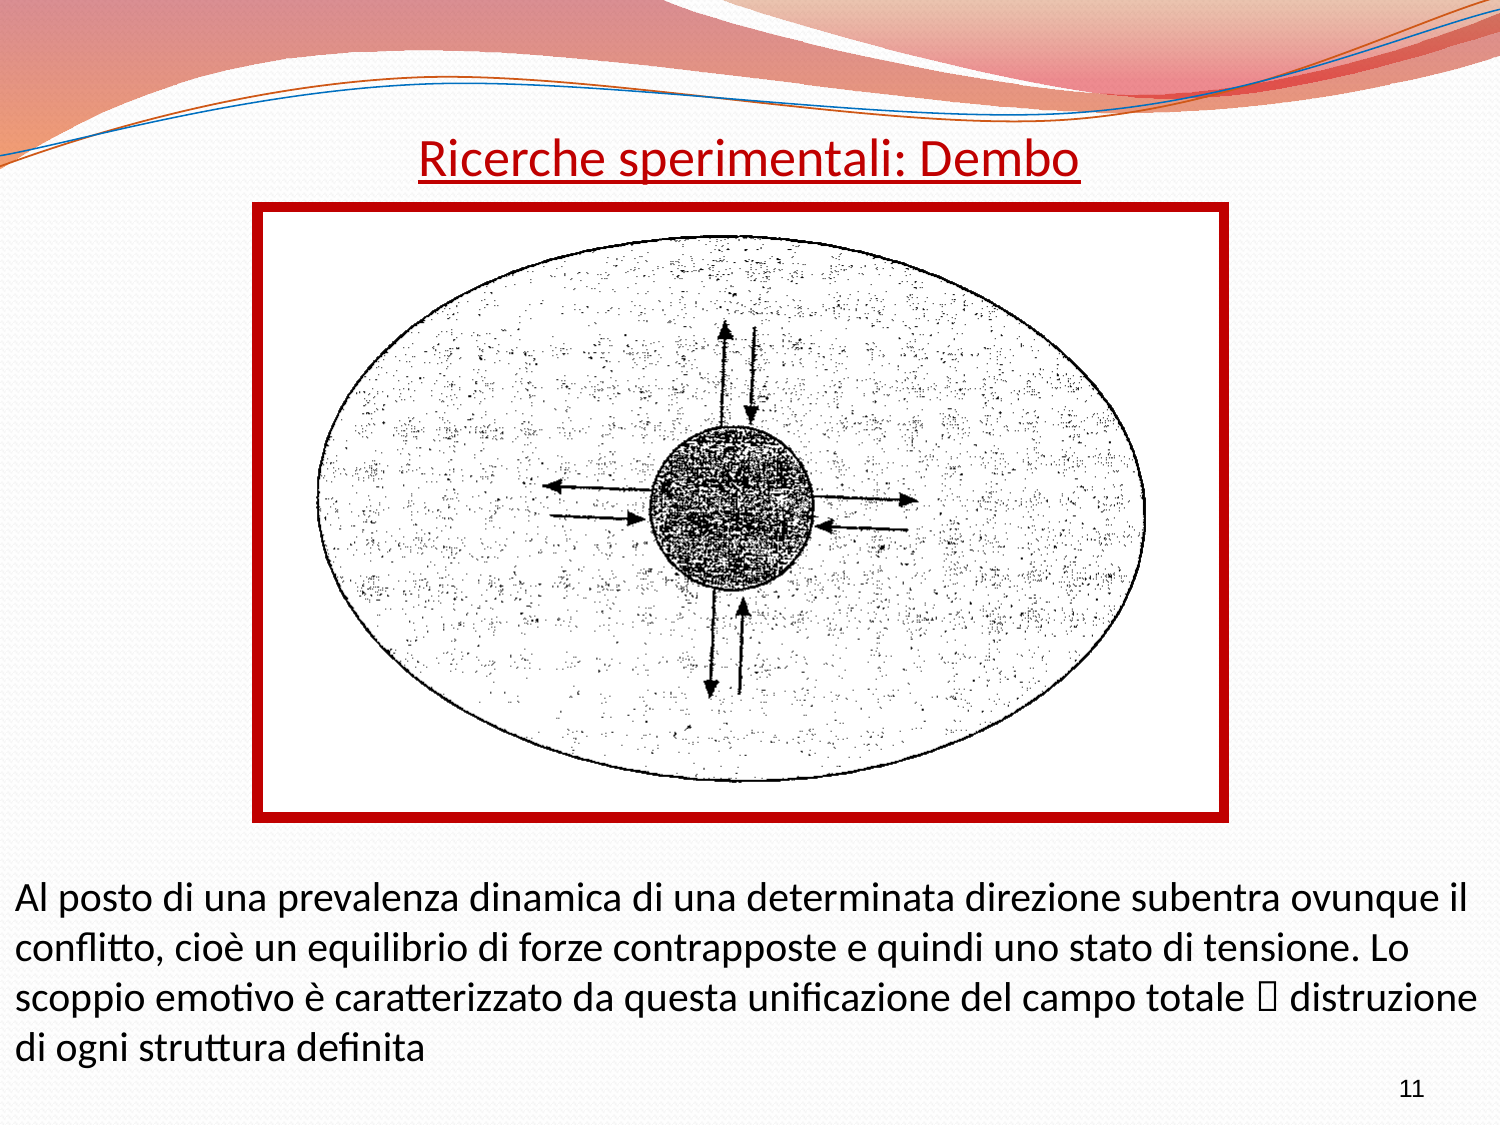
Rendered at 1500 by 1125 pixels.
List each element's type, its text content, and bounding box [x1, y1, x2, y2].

slide_number 11 [1299, 1078, 1425, 1103]
picture [262, 212, 1219, 813]
title Ricerche sperimentali: Dembo [75, 0, 1425, 188]
text_box Al posto di una prevalenza dinamica di una determinata direzione subentra ovunque il conflitto, cioè un equilibrio di forze contrapposte e quindi uno stato di tensione. Lo scoppio emotivo è caratterizzato da questa unificazione del campo totale  distruzione di ogni struttura definita [0, 862, 1500, 1078]
